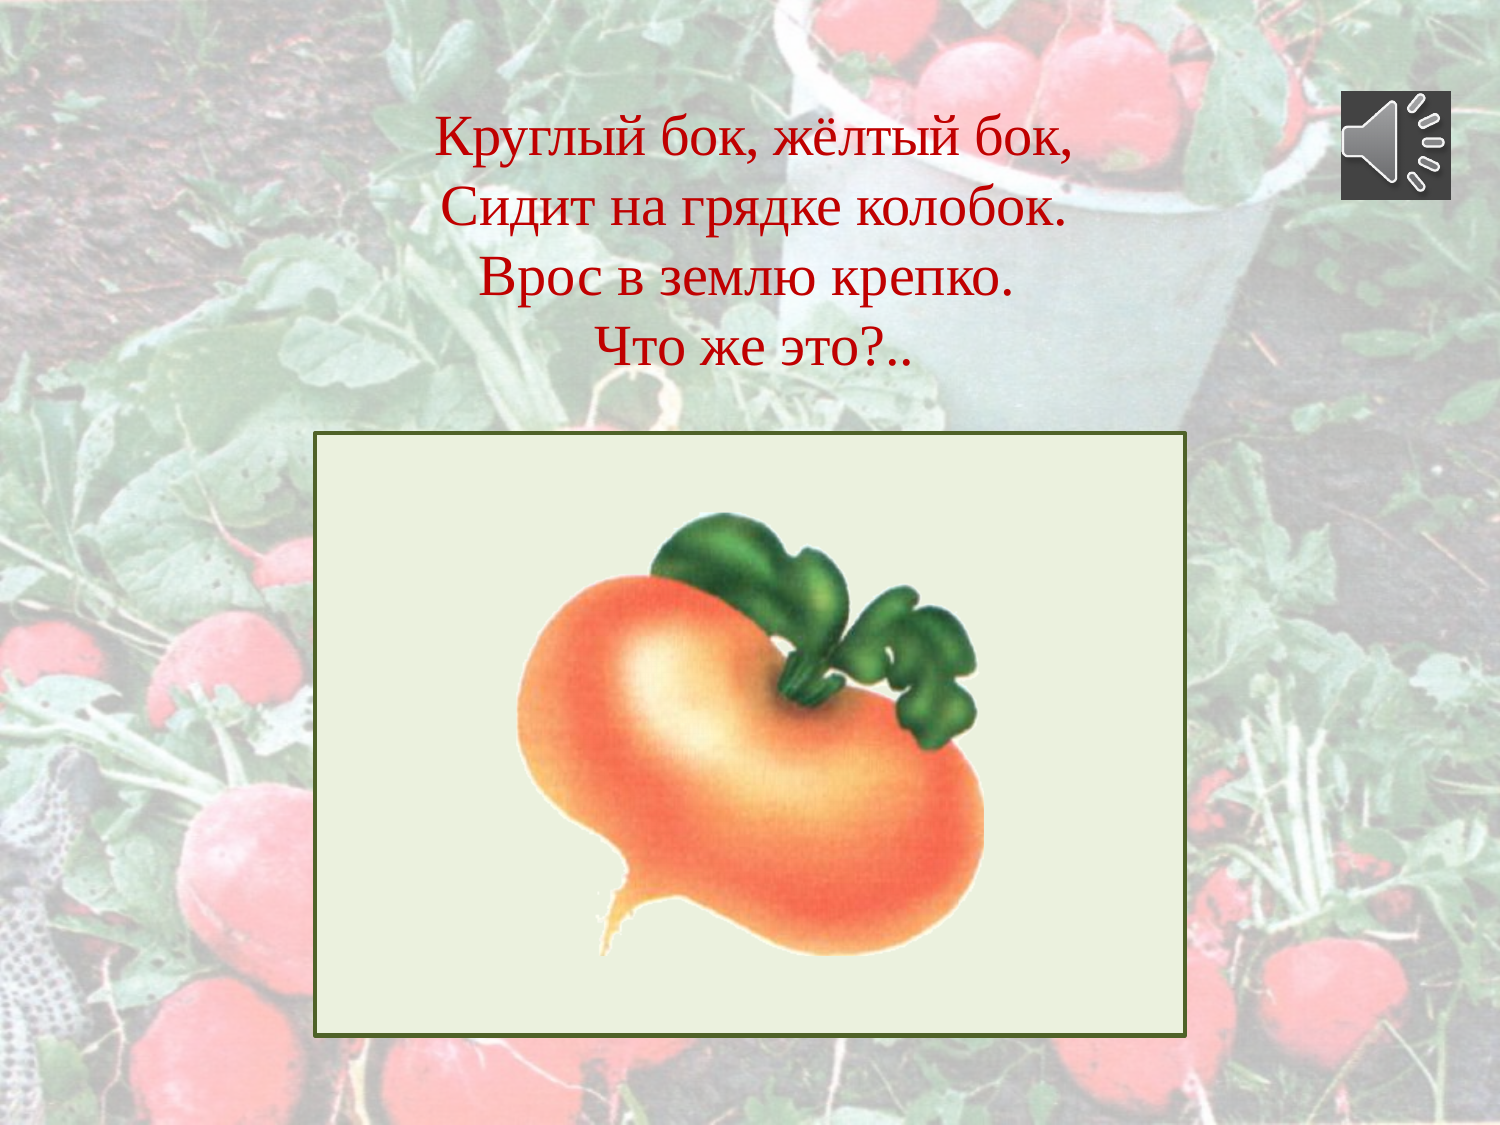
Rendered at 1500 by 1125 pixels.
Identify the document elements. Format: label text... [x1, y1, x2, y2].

picture [1340, 89, 1452, 202]
picture [517, 500, 983, 968]
text_box Круглый бок, жёлтый бок, Сидит на грядке колобок. Врос в землю крепко. Что же это?.. [234, 89, 1275, 385]
text_box [313, 431, 1187, 1038]
